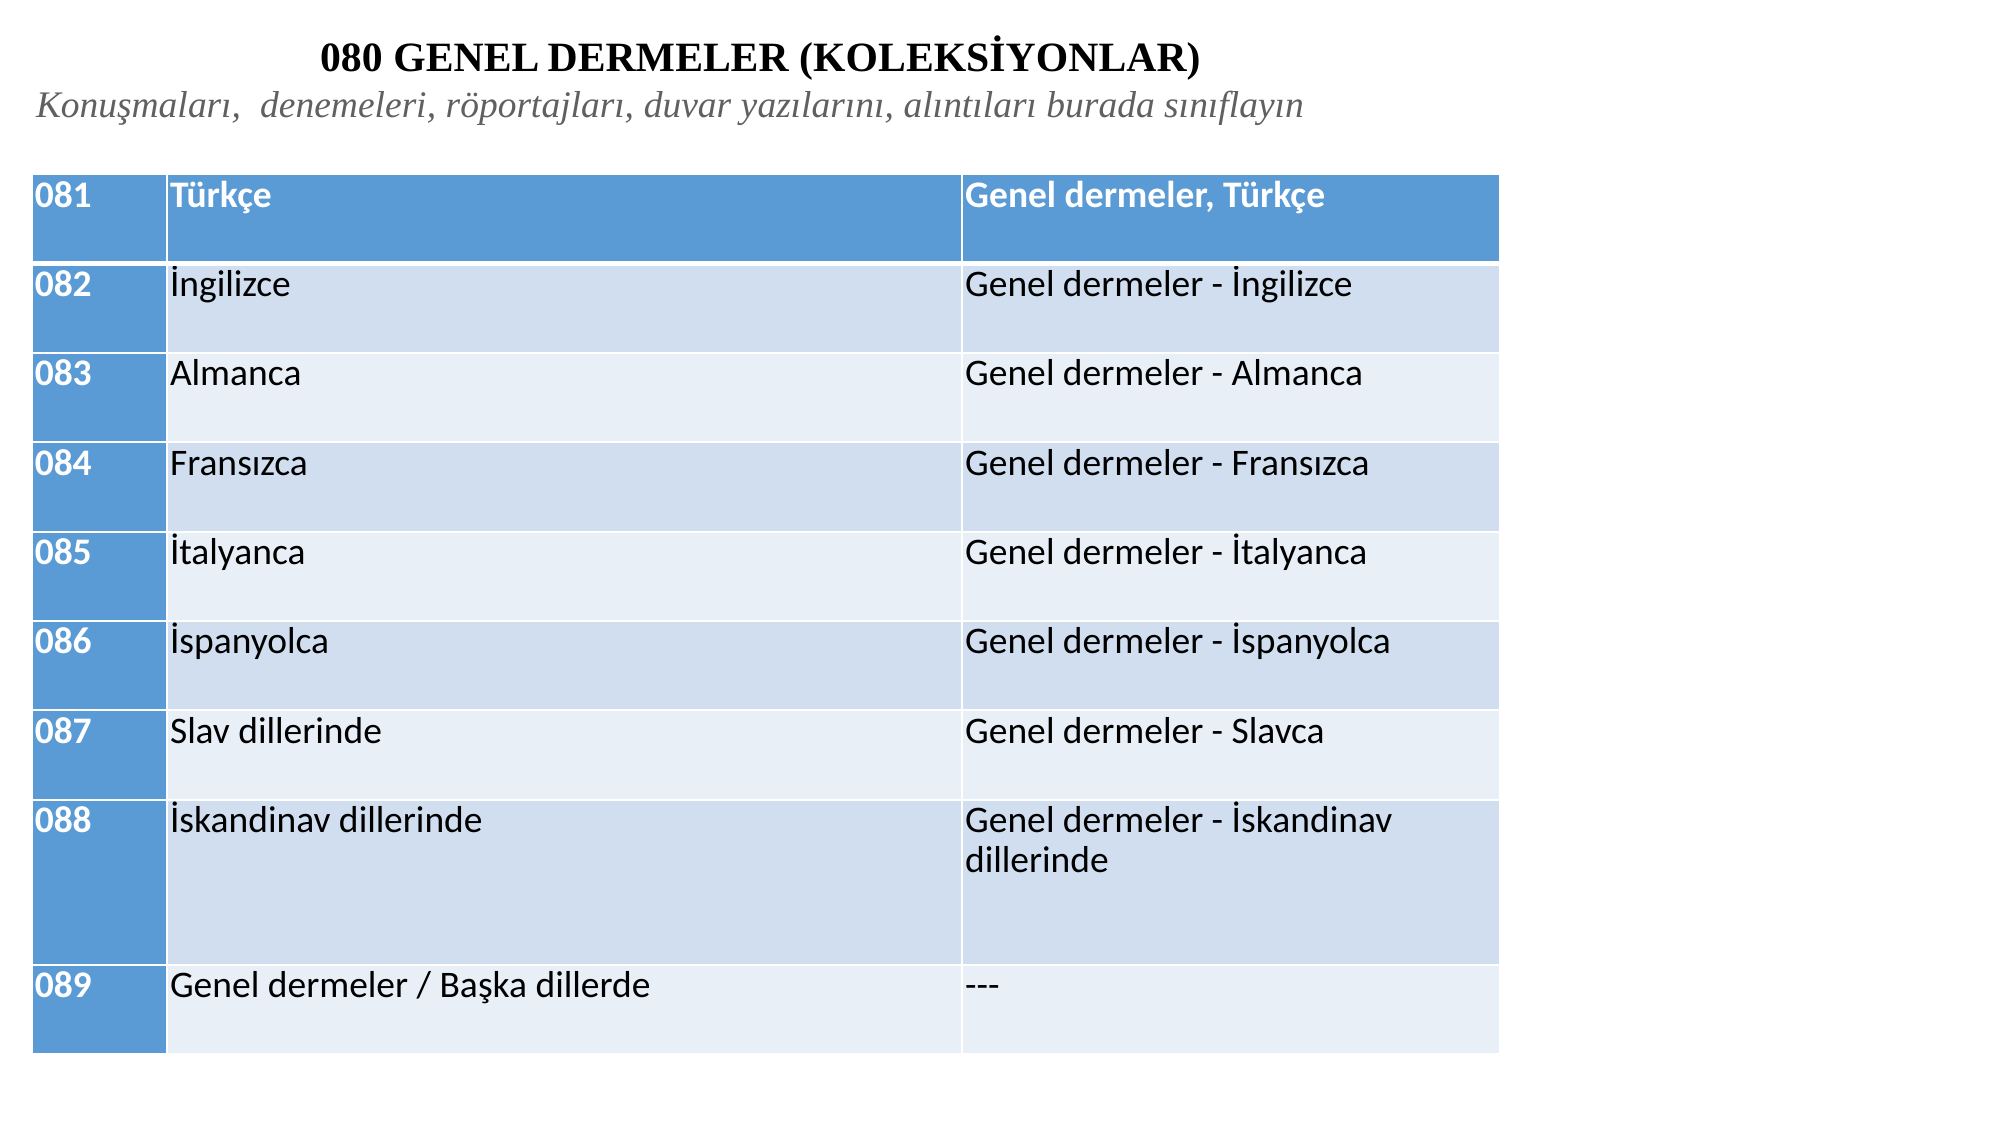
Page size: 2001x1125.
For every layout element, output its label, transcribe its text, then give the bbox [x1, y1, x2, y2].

table_cell 085 [33, 533, 166, 620]
table_cell İskandinav dillerinde [168, 801, 961, 964]
table_cell İtalyanca [168, 533, 961, 620]
table_cell Genel dermeler - İtalyanca [963, 533, 1499, 620]
table_cell Fransızca [168, 443, 961, 531]
table_cell --- [963, 966, 1499, 1053]
text_box 080 GENEL DERMELER (KOLEKSİYONLAR) Konuşmaları, denemeleri, röportajları, duvar yazılarını, alıntıları burada sınıflayın [21, 19, 1500, 132]
table_cell Genel dermeler - İspanyolca [963, 622, 1499, 709]
table_cell Genel dermeler - Slavca [963, 711, 1499, 799]
table_cell 083 [33, 354, 166, 441]
table_cell 082 [33, 266, 166, 352]
table_cell Slav dillerinde [168, 711, 961, 799]
table_cell 084 [33, 443, 166, 531]
table_cell Genel dermeler - Almanca [963, 354, 1499, 441]
table_cell İngilizce [168, 266, 961, 352]
table_cell Almanca [168, 354, 961, 441]
table_cell 087 [33, 711, 166, 799]
table_cell Genel dermeler - İngilizce [963, 266, 1499, 352]
table_cell 086 [33, 622, 166, 709]
table_cell 088 [33, 801, 166, 964]
table_header Genel dermeler, Türkçe [963, 175, 1499, 261]
table_cell Genel dermeler - İskandinav dillerinde [963, 801, 1499, 964]
table_header 081 [33, 175, 166, 261]
table_cell Genel dermeler - Fransızca [963, 443, 1499, 531]
table_cell 089 [33, 966, 166, 1053]
table_cell İspanyolca [168, 622, 961, 709]
table_cell Genel dermeler / Başka dillerde [168, 966, 961, 1053]
table_header Türkçe [168, 175, 961, 261]
